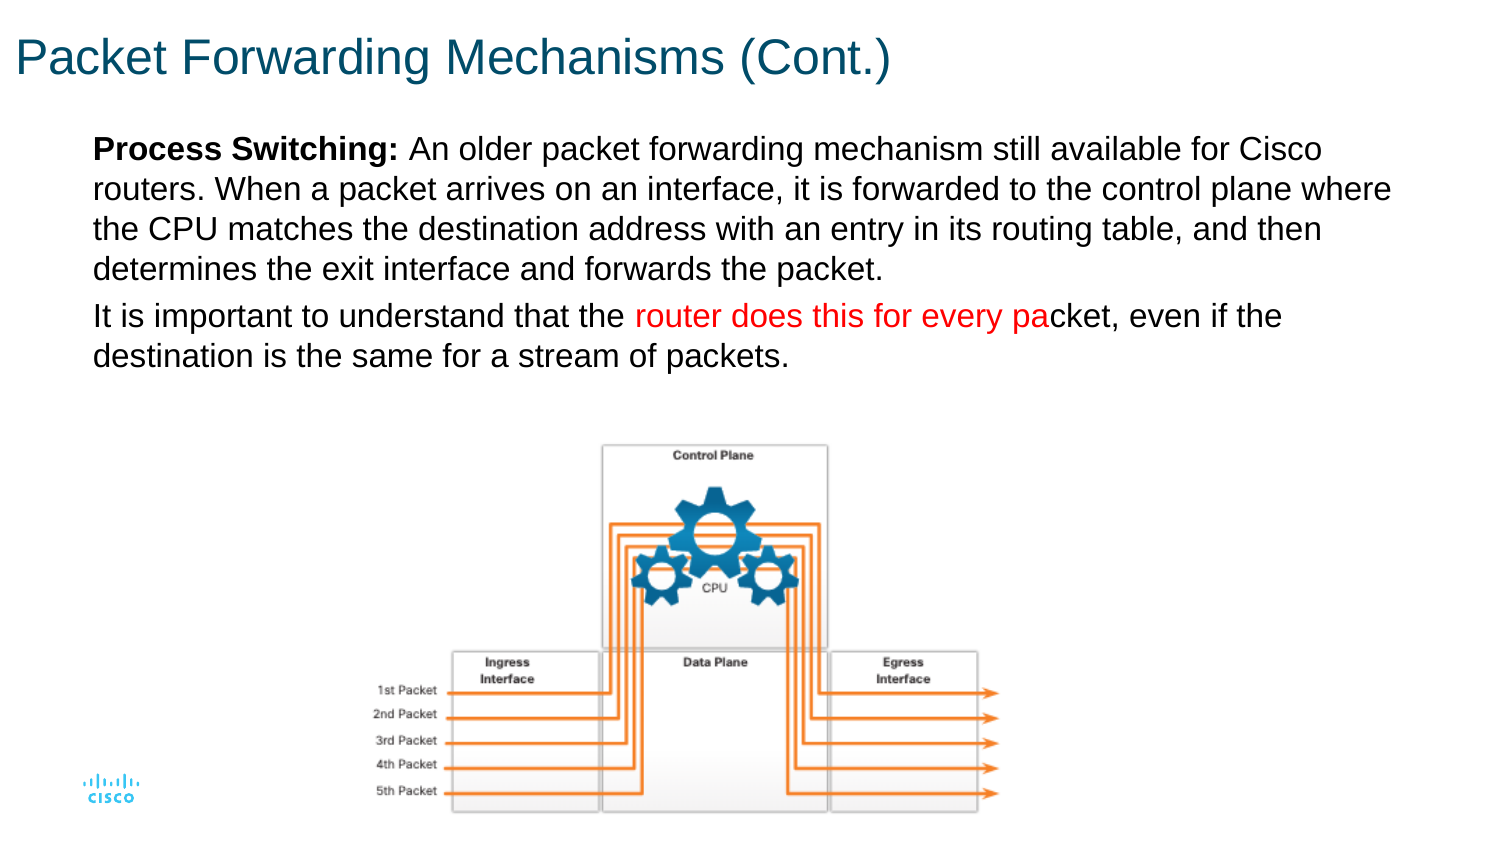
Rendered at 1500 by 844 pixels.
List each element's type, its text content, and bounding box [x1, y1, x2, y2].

picture [366, 429, 1003, 819]
title Packet Forwarding Mechanisms (Cont.) [0, 0, 1369, 121]
list Process Switching: An older packet forwarding mechanism still available for Cisco routers. When a packet arrives on an interface, it is forwarded to the control plane where the CPU matches the destination address with an entry in its routing table, and then determines the exit interface and forwards the packet. It is important to understand that the router does this for every packet, even if the destination is the same for a stream of packets. [77, 120, 1437, 829]
